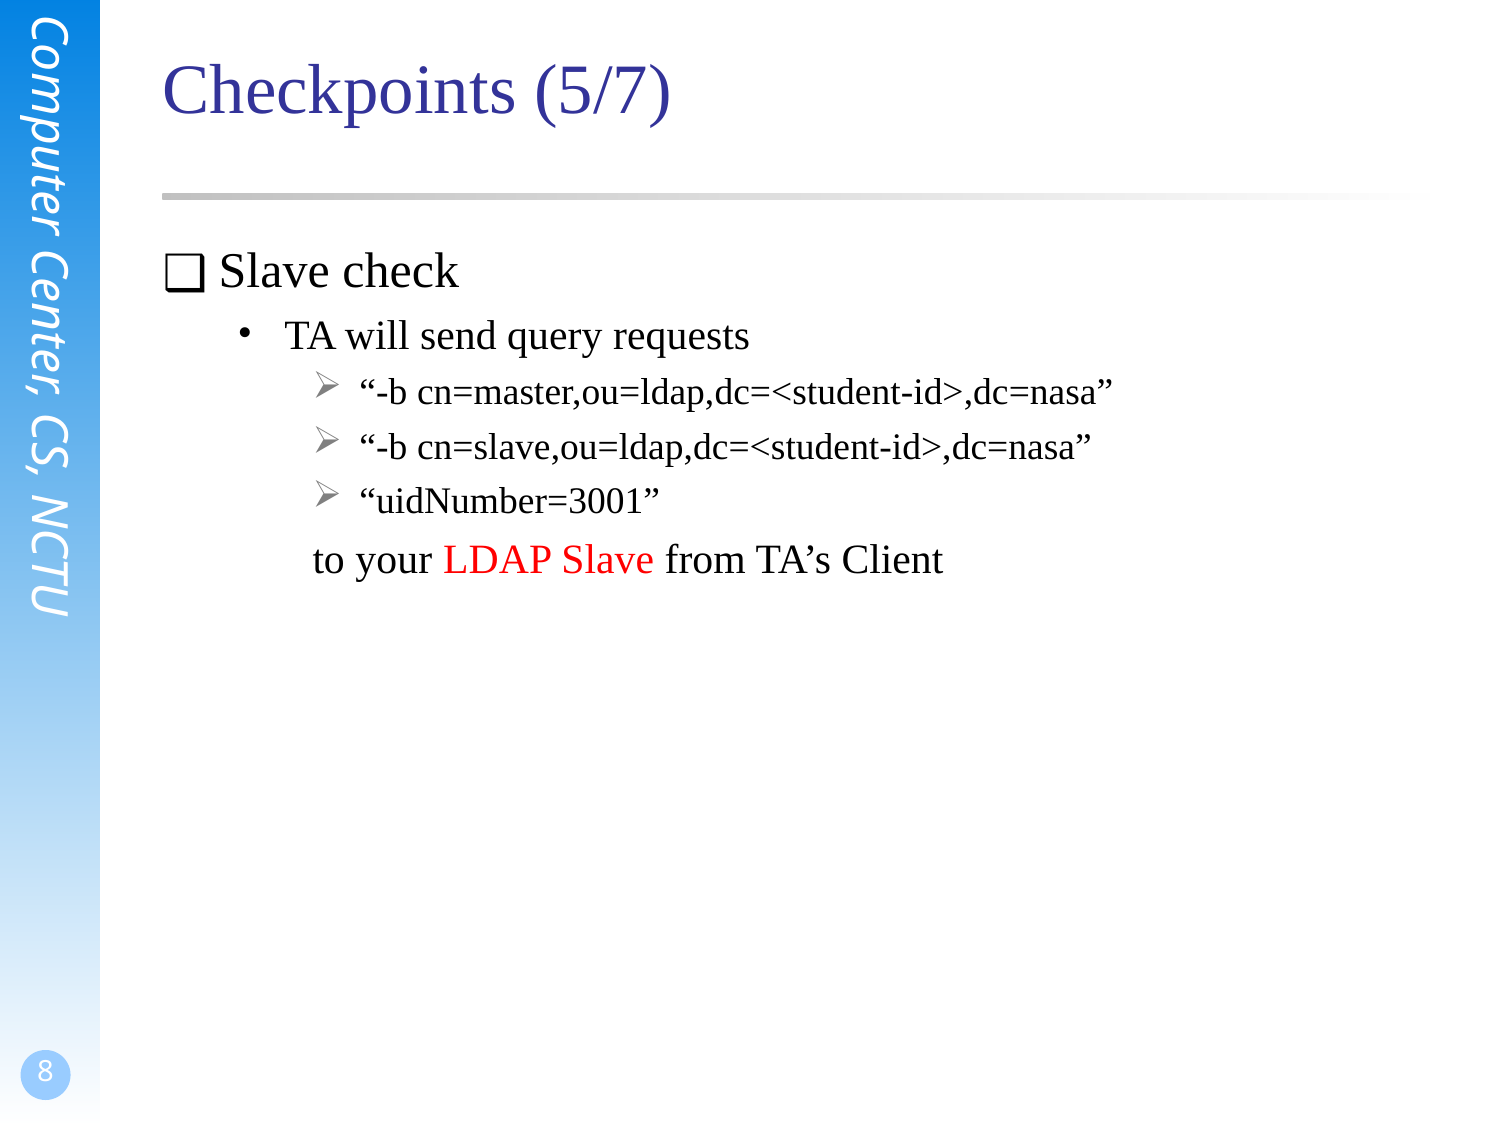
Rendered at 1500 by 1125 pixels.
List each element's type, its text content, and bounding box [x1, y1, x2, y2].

list Slave check TA will send query requests “-b cn=master,ou=ldap,dc=<student-id>,dc=nasa” “-b cn=slave,ou=ldap,dc=<student-id>,dc=nasa” “uidNumber=3001” to your LDAP Slave from TA’s Client [162, 237, 1438, 1000]
title Checkpoints (5/7) [162, 42, 1438, 231]
